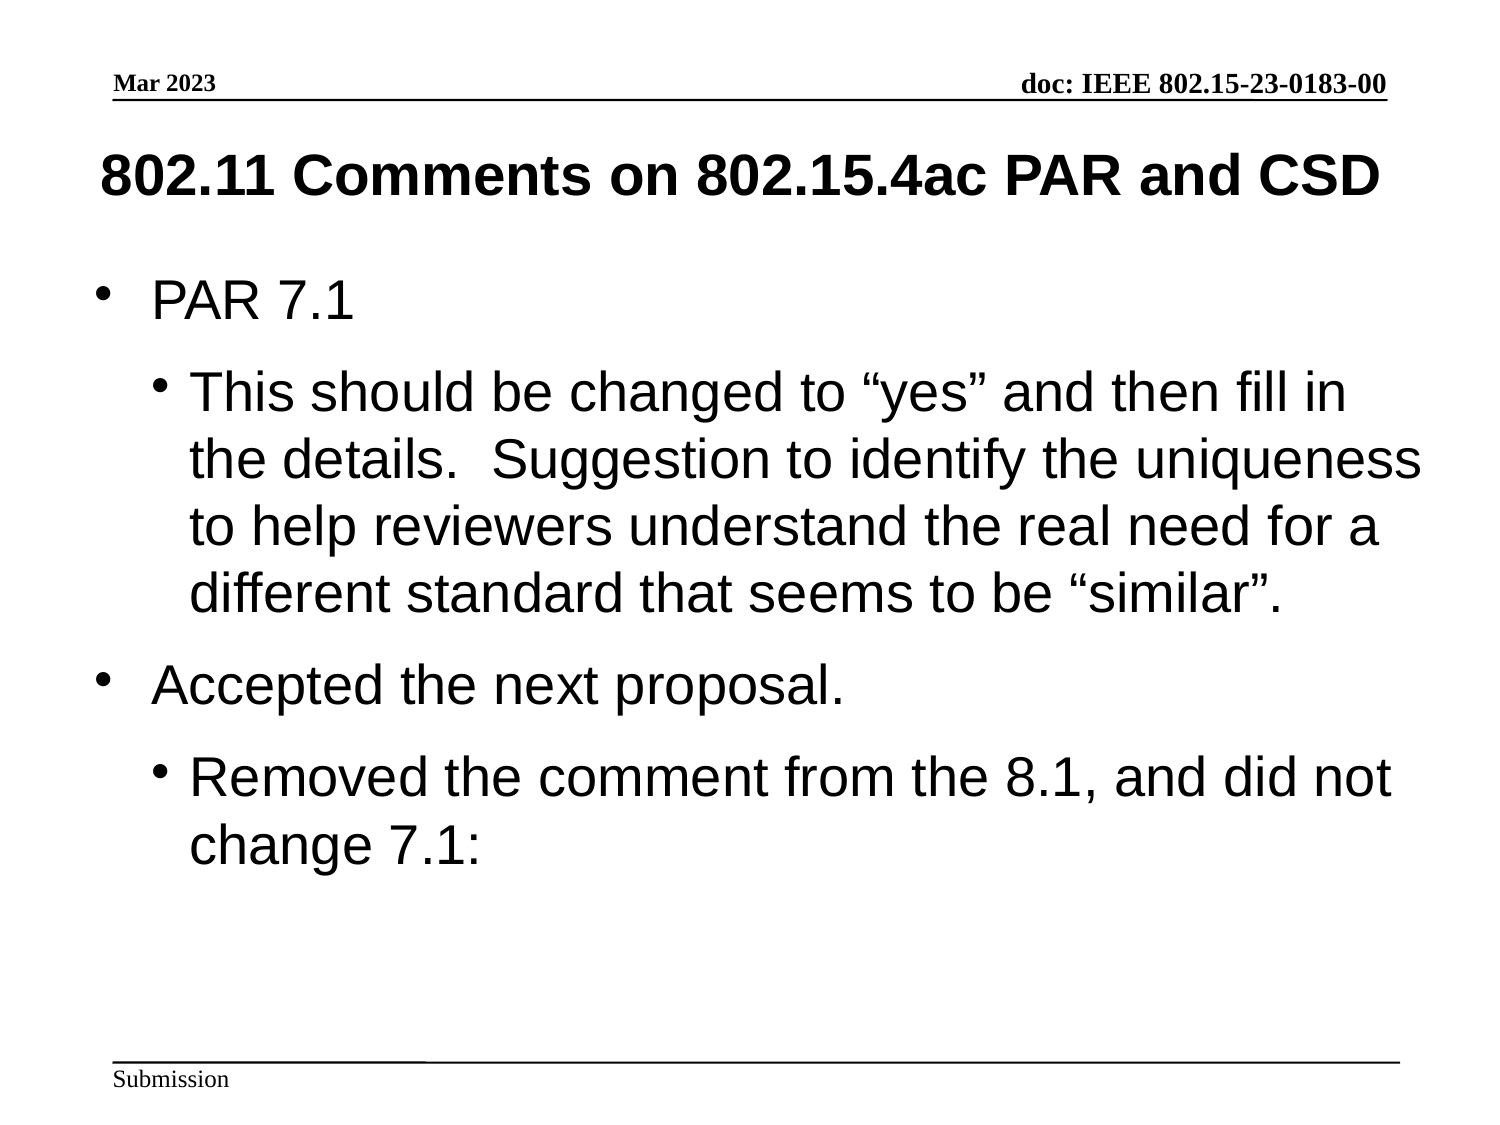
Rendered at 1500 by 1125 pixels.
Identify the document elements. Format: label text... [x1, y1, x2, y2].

text_box PAR 7.1 This should be changed to “yes” and then fill in the details. Suggestion to identify the uniqueness to help reviewers understand the real need for a different standard that seems to be “similar”. Accepted the next proposal. Removed the comment from the 8.1, and did not change 7.1: [74, 263, 1425, 916]
text_box 802.11 Comments on 802.15.4ac PAR and CSD [74, 112, 1425, 233]
